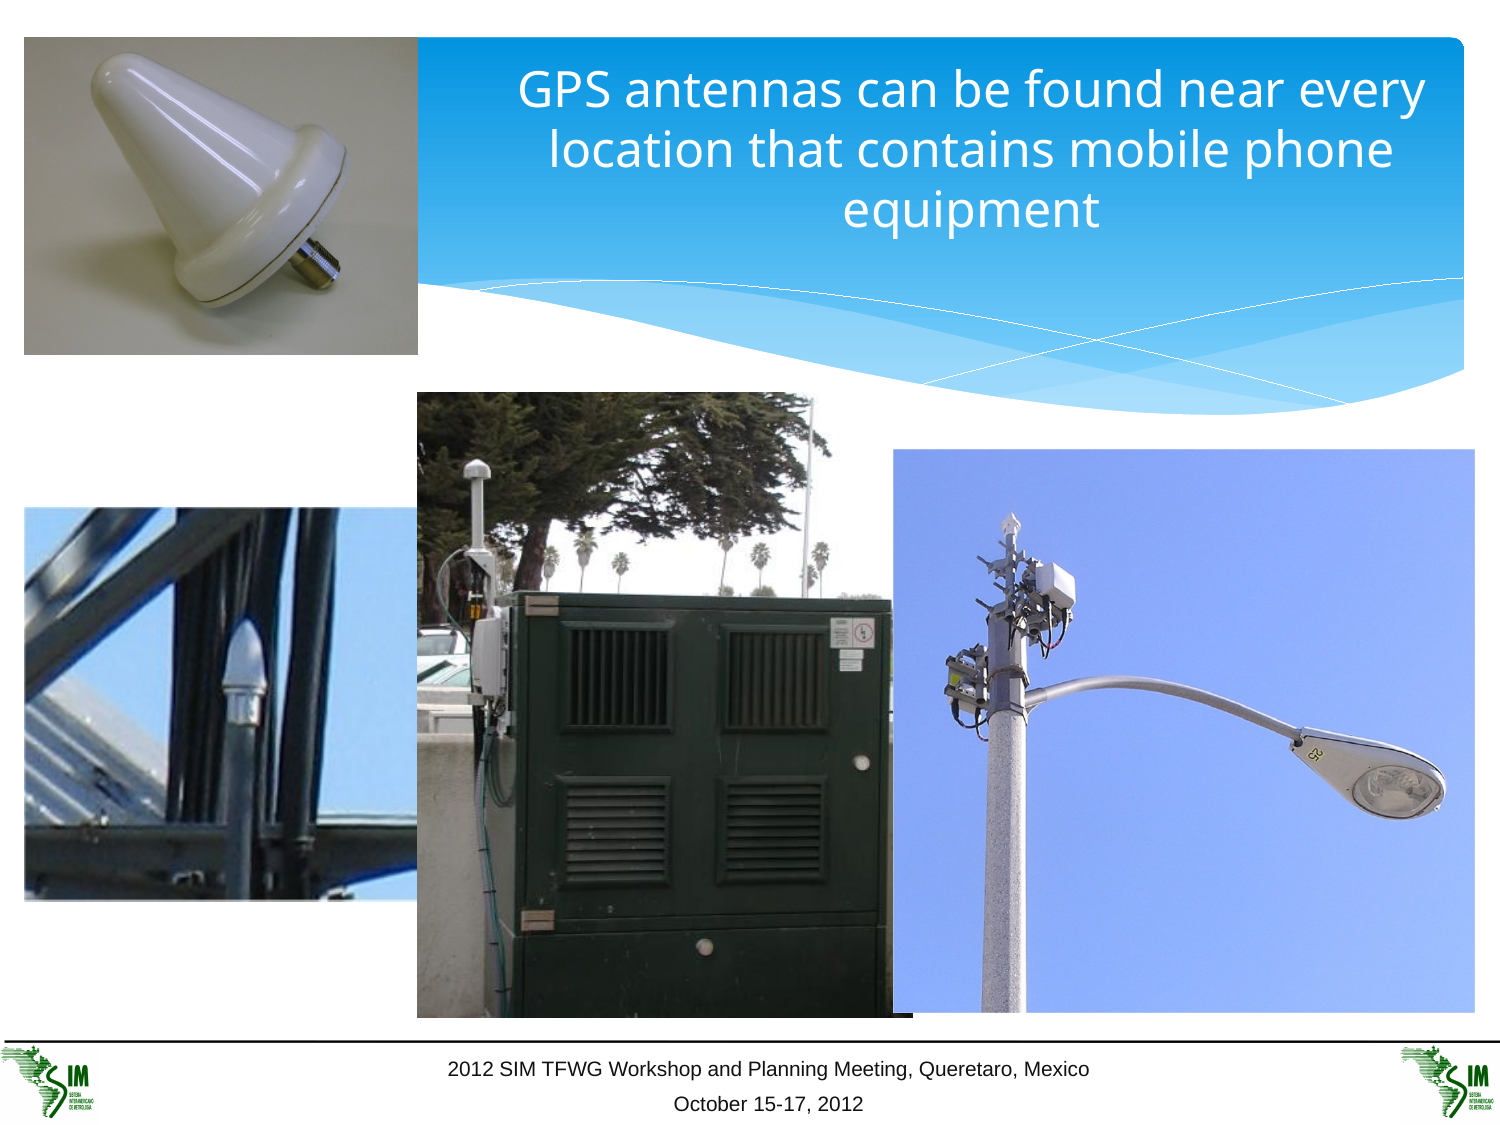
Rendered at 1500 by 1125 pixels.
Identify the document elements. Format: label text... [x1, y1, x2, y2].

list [24, 507, 411, 902]
picture [24, 37, 419, 356]
picture [417, 392, 1475, 1018]
picture [0, 1044, 100, 1125]
text_box GPS antennas can be found near every location that contains mobile phone equipment [493, 49, 1450, 245]
picture [1400, 1044, 1500, 1125]
